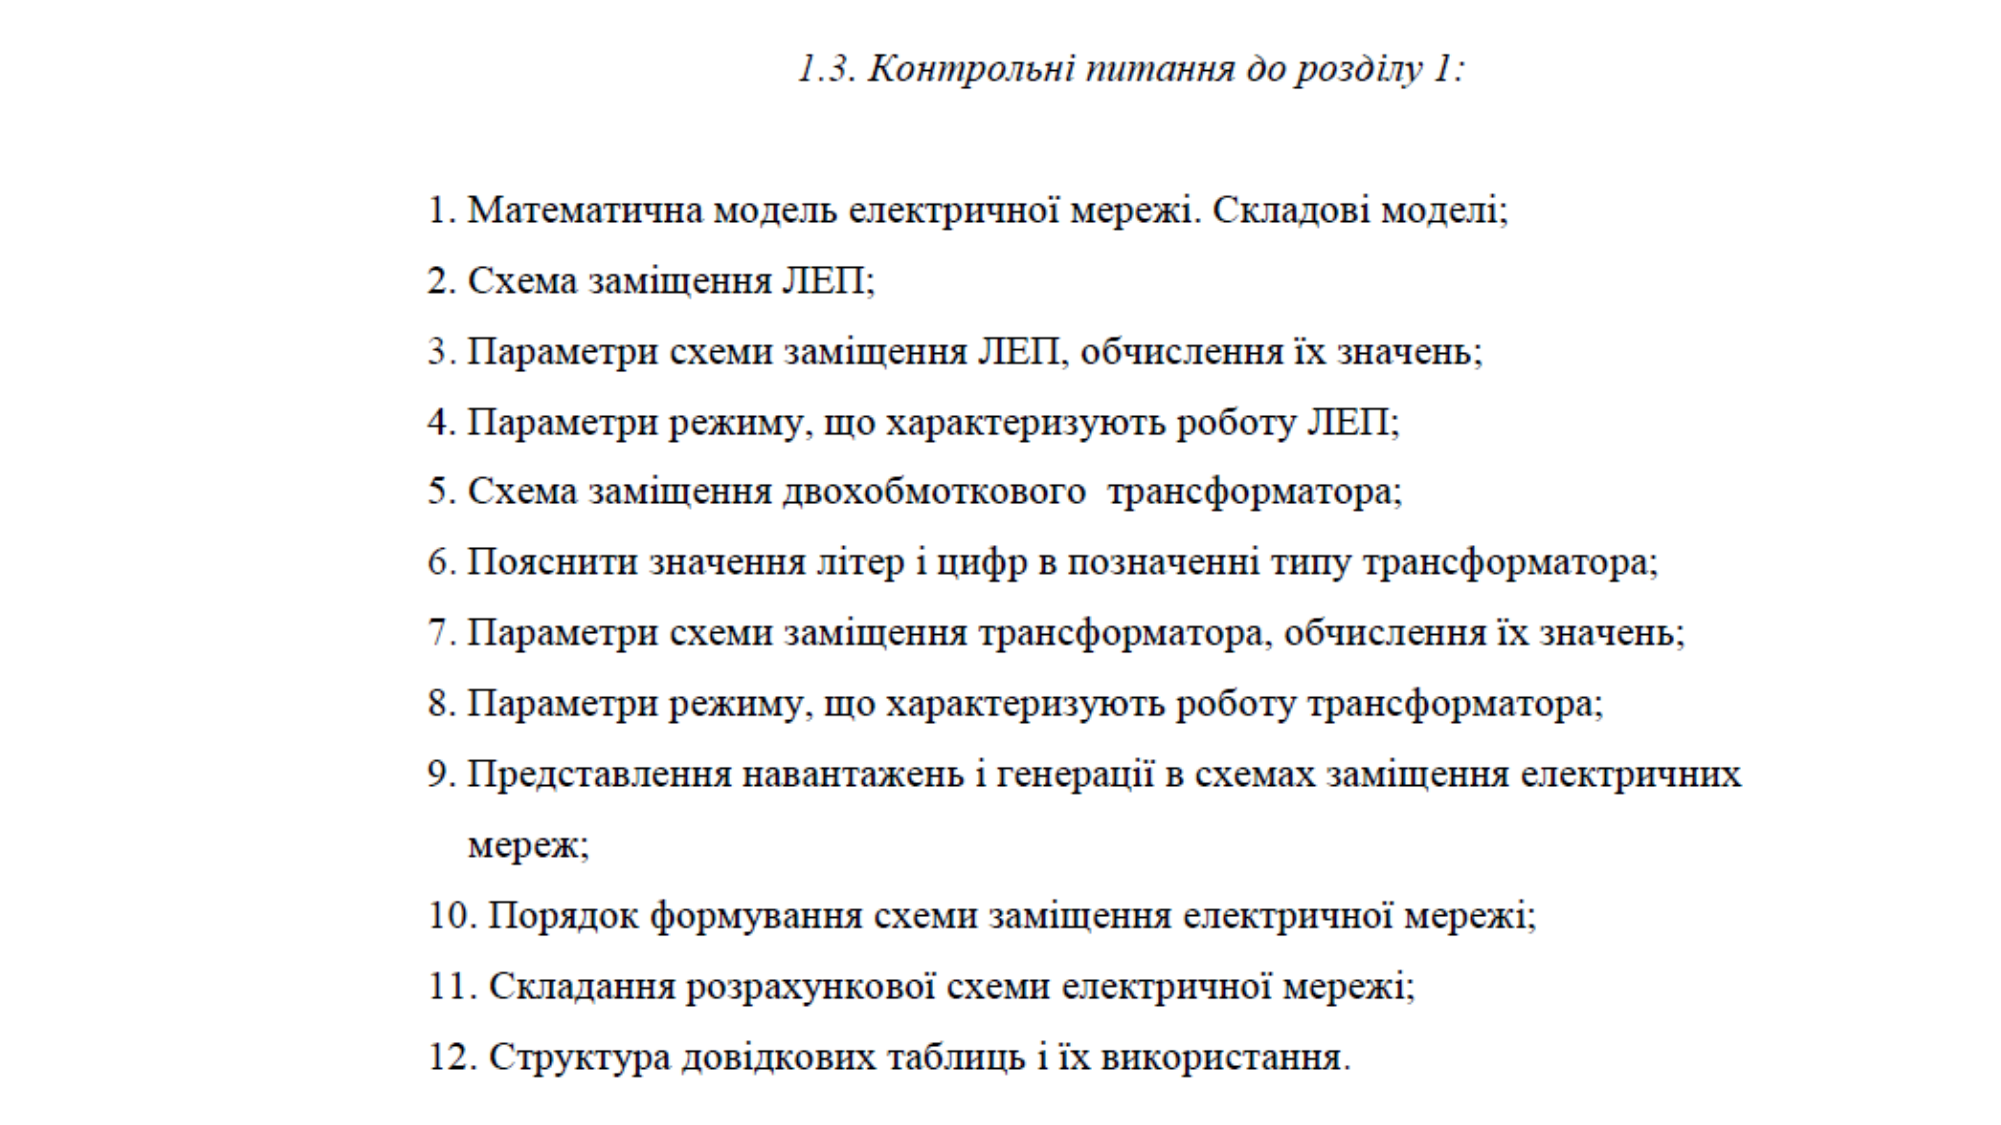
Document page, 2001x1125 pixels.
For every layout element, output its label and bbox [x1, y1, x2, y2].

picture [395, 26, 1760, 1087]
